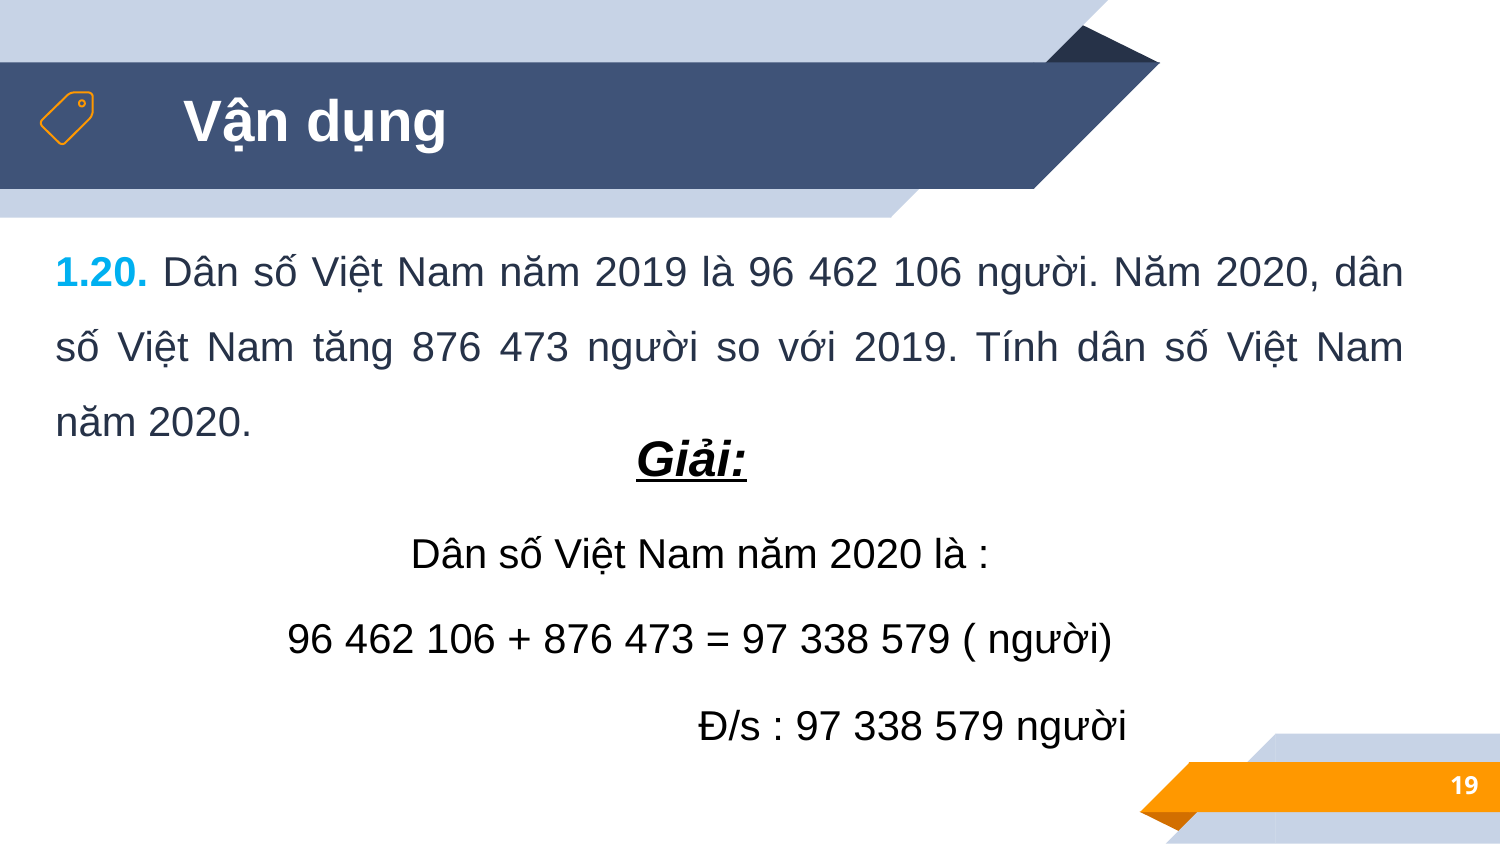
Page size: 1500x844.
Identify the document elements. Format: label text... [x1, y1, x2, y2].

text_box 96 462 106 + 876 473 = 97 338 579 ( người) [233, 579, 1167, 670]
text_box Đ/s : 97 338 579 người [683, 666, 1143, 757]
text_box 1.20. Dân số Việt Nam năm 2019 là 96 462 106 người. Năm 2020, dân số Việt Nam tăng 876 473 người so với 2019. Tính dân số Việt Nam năm 2020. [40, 212, 1420, 453]
text_box Dân số Việt Nam năm 2020 là : [233, 494, 1167, 579]
slide_number 19 [1249, 760, 1494, 813]
text_box Giải: [621, 418, 780, 494]
text_box Vận dụng [168, 75, 593, 161]
